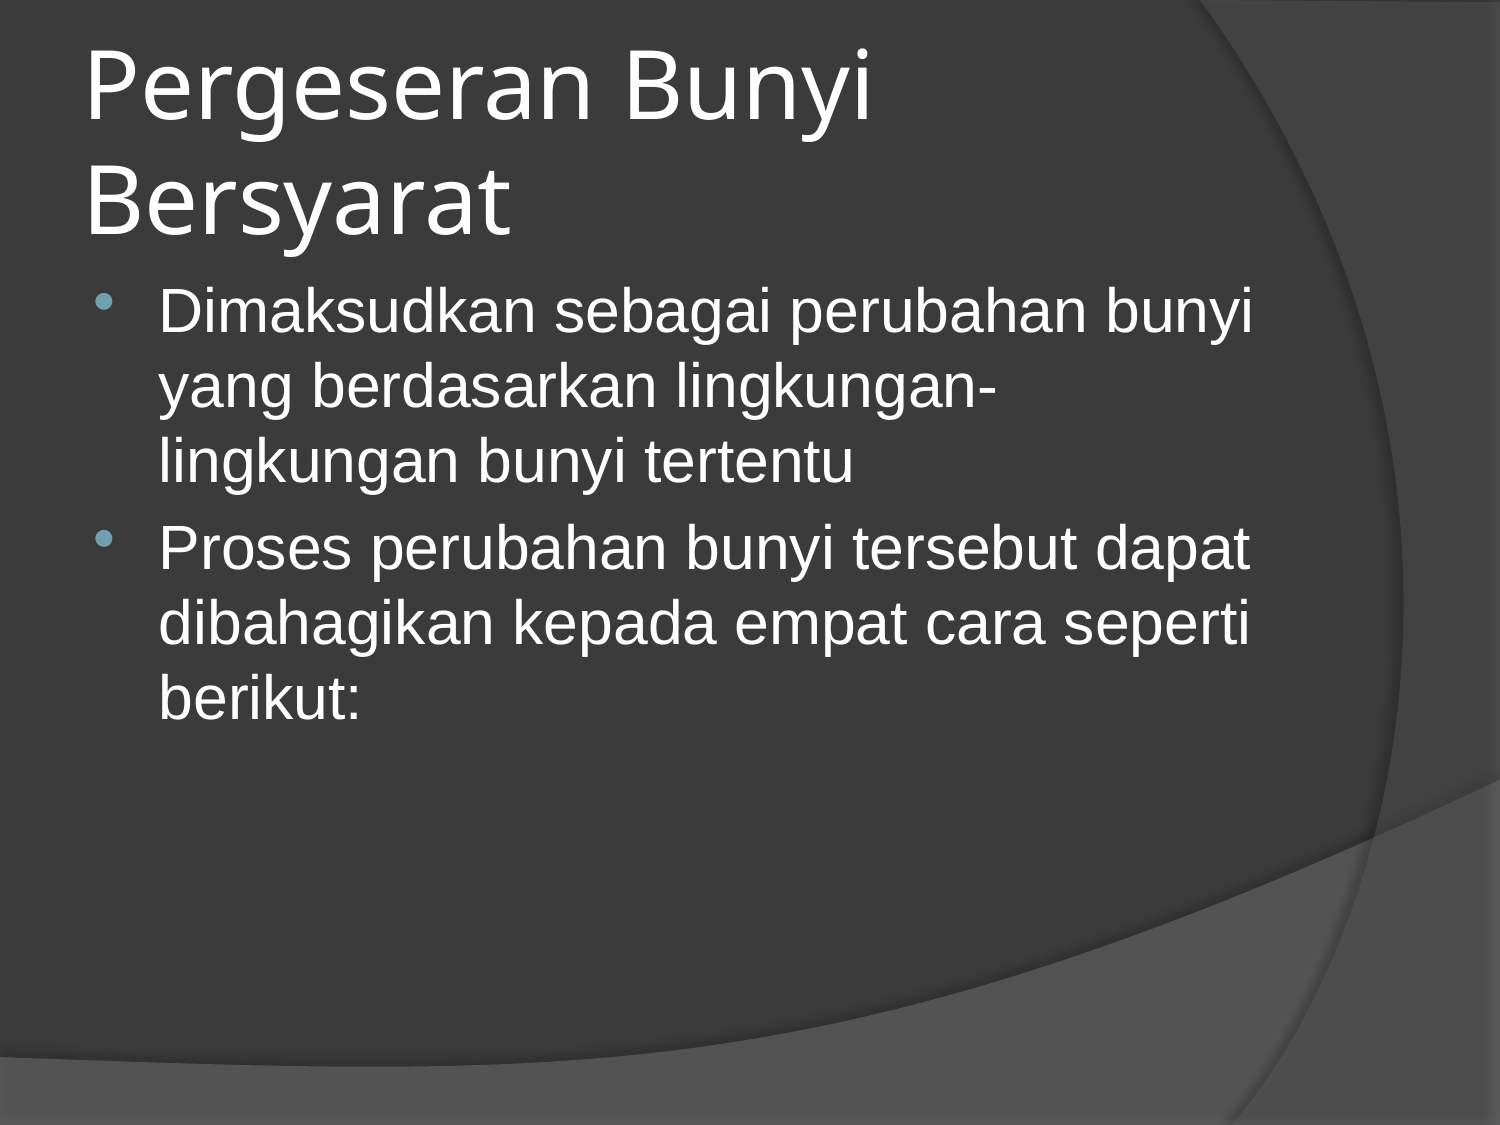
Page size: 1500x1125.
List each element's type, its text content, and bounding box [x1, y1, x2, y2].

title Pergeseran Bunyi Bersyarat [75, 45, 1300, 233]
list Dimaksudkan sebagai perubahan bunyi yang berdasarkan lingkungan-lingkungan bunyi tertentu Proses perubahan bunyi tersebut dapat dibahagikan kepada empat cara seperti berikut: [75, 262, 1300, 1005]
